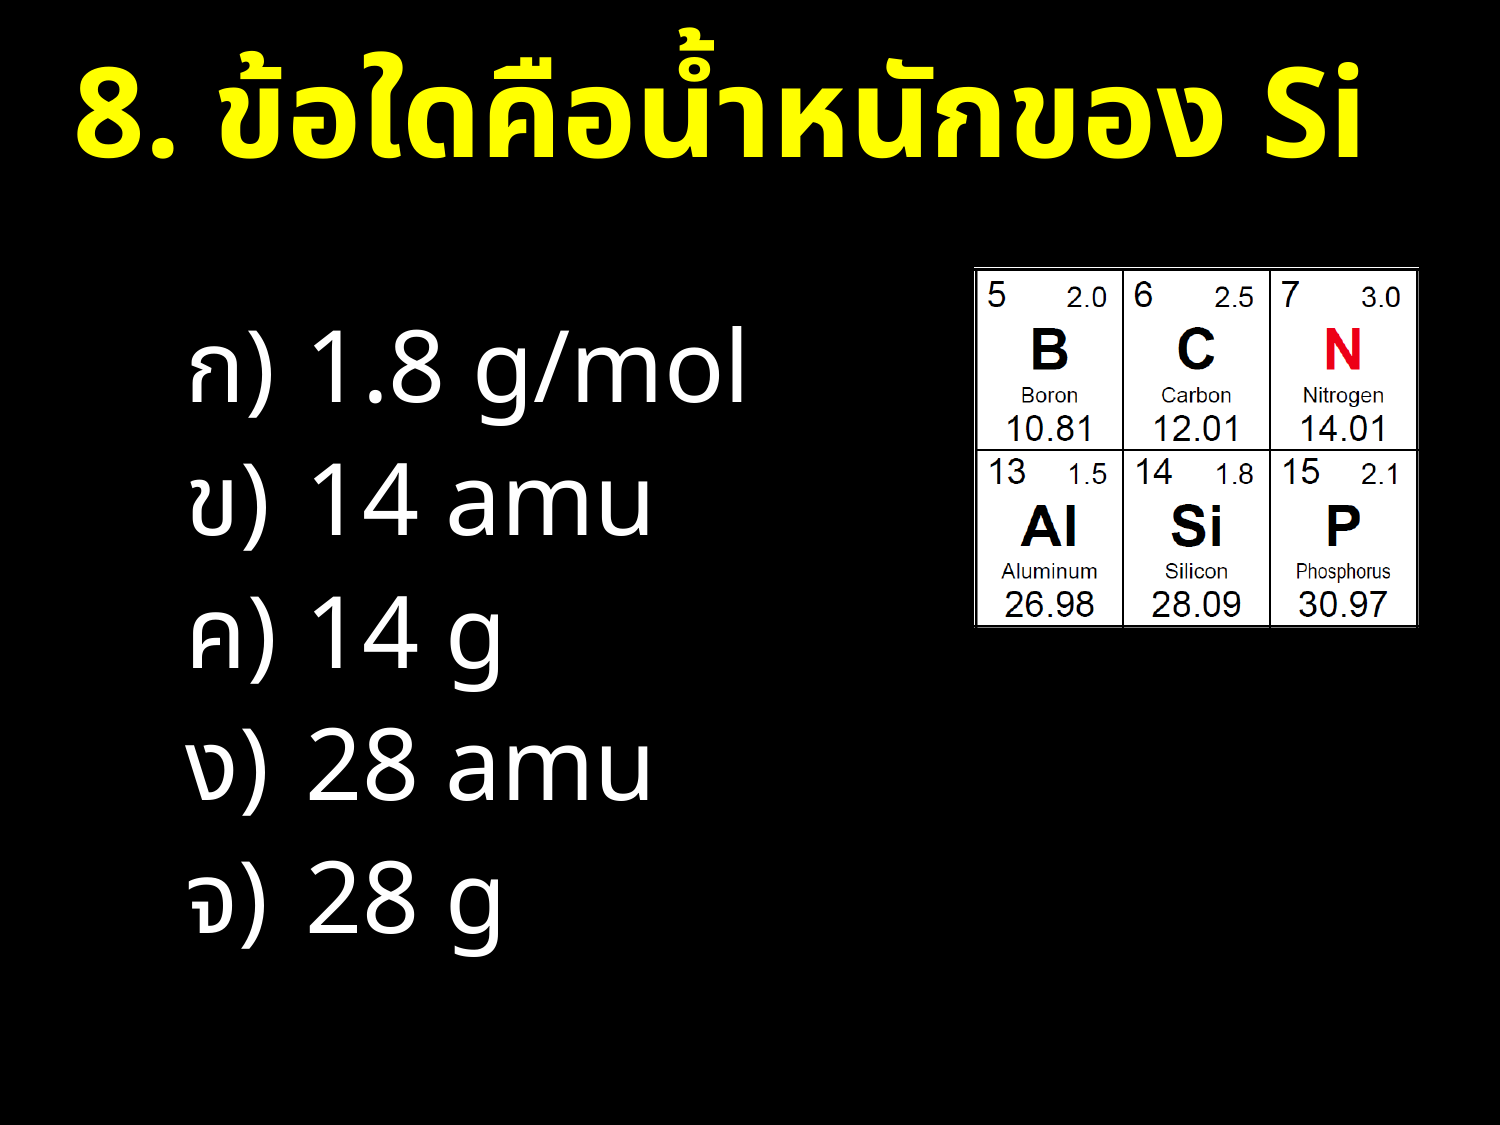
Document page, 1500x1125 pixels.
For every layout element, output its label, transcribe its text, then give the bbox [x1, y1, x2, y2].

picture [974, 266, 1419, 628]
text_box 1.8 g/mol 14 amu 14 g 28 amu 28 g [171, 308, 1477, 963]
text_box 8. ข้อใดคือน้ำหนักของ Si [58, 54, 1459, 190]
